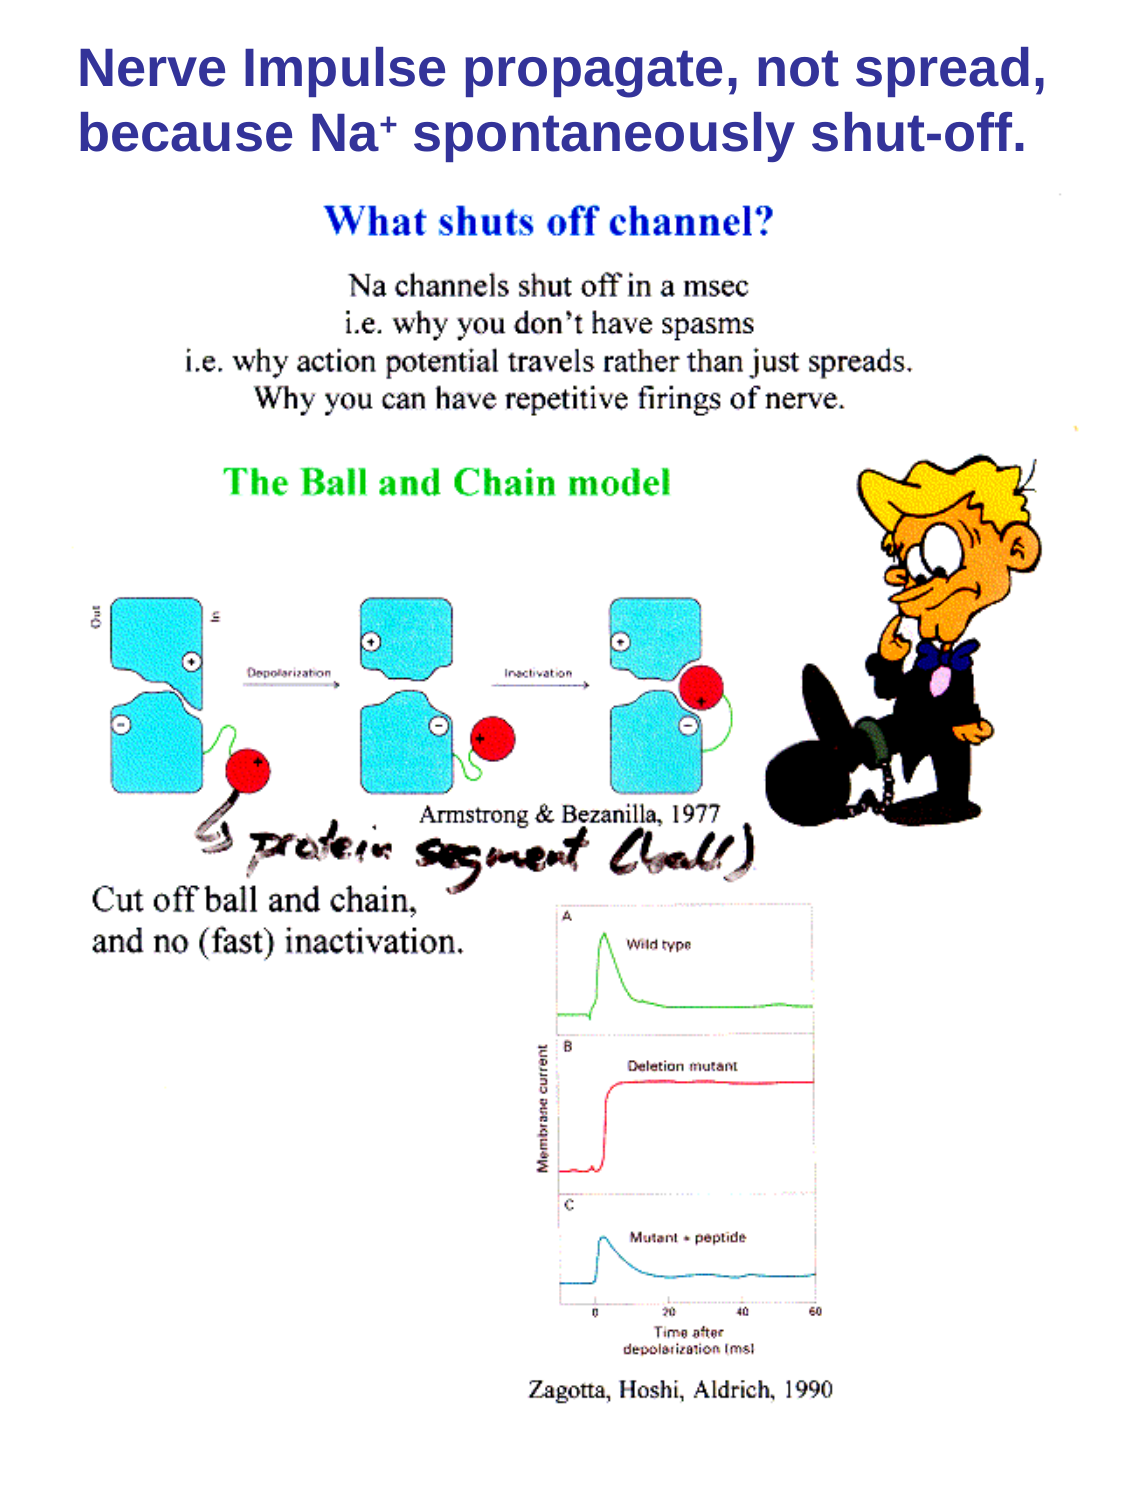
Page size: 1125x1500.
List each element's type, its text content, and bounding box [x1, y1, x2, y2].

picture [3, 180, 1119, 1500]
text_box Nerve Impulse propagate, not spread, because Na+ spontaneously shut-off. [62, 24, 1125, 170]
